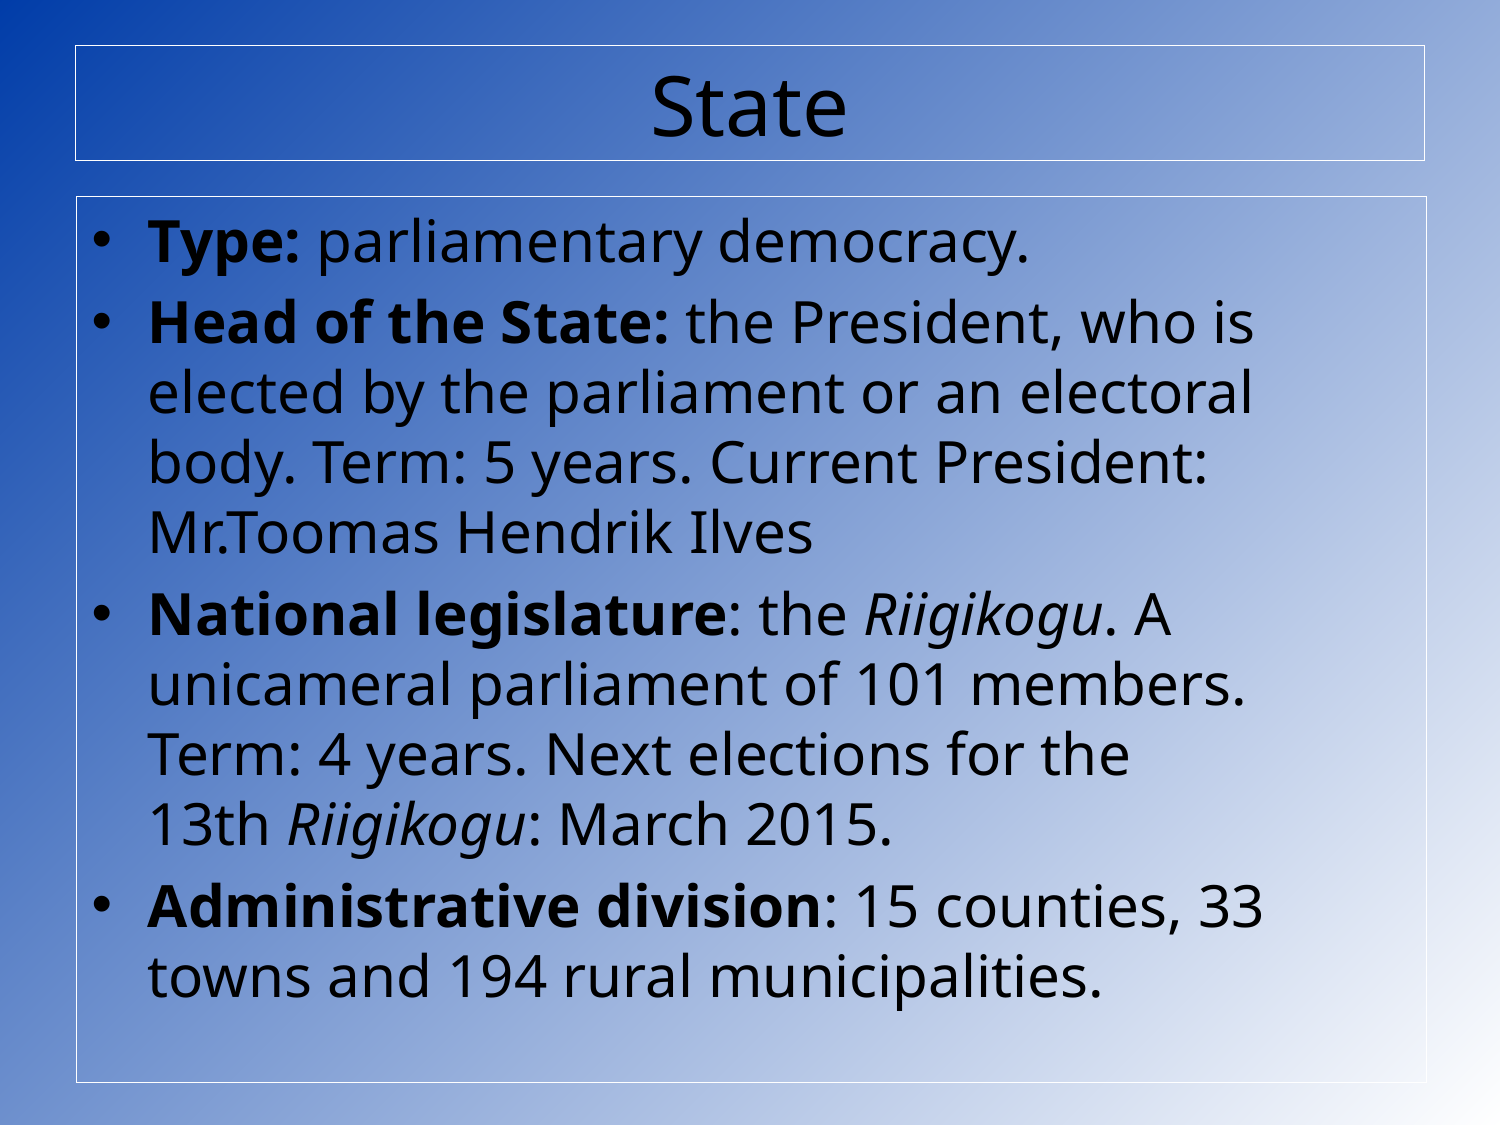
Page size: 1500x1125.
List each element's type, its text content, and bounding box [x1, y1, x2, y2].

title State [75, 45, 1425, 161]
list Type: parliamentary democracy. Head of the State: the President, who is elected by the parliament or an electoral body. Term: 5 years. Current President: Mr.Toomas Hendrik Ilves National legislature: the Riigikogu. A unicameral parliament of 101 members. Term: 4 years. Next elections for the 13th Riigikogu: March 2015. Administrative division: 15 counties, 33 towns and 194 rural municipalities. [76, 196, 1427, 1083]
